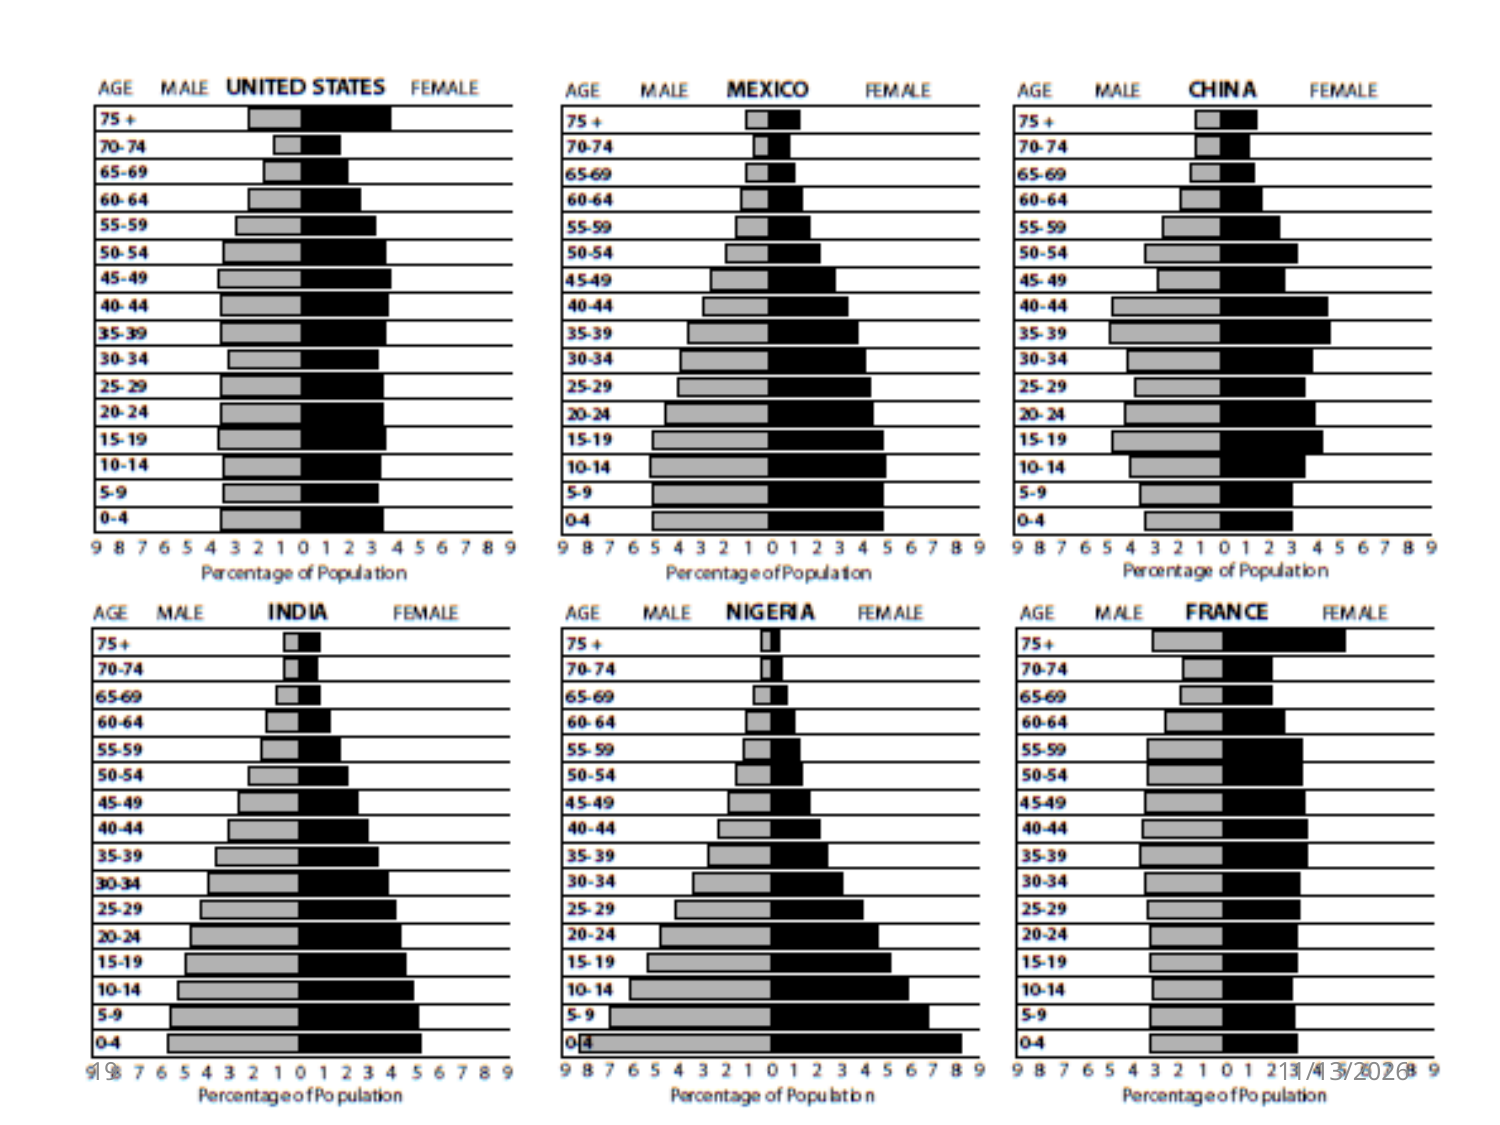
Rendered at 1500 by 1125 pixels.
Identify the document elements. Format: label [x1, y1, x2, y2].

list [64, 70, 1468, 1125]
